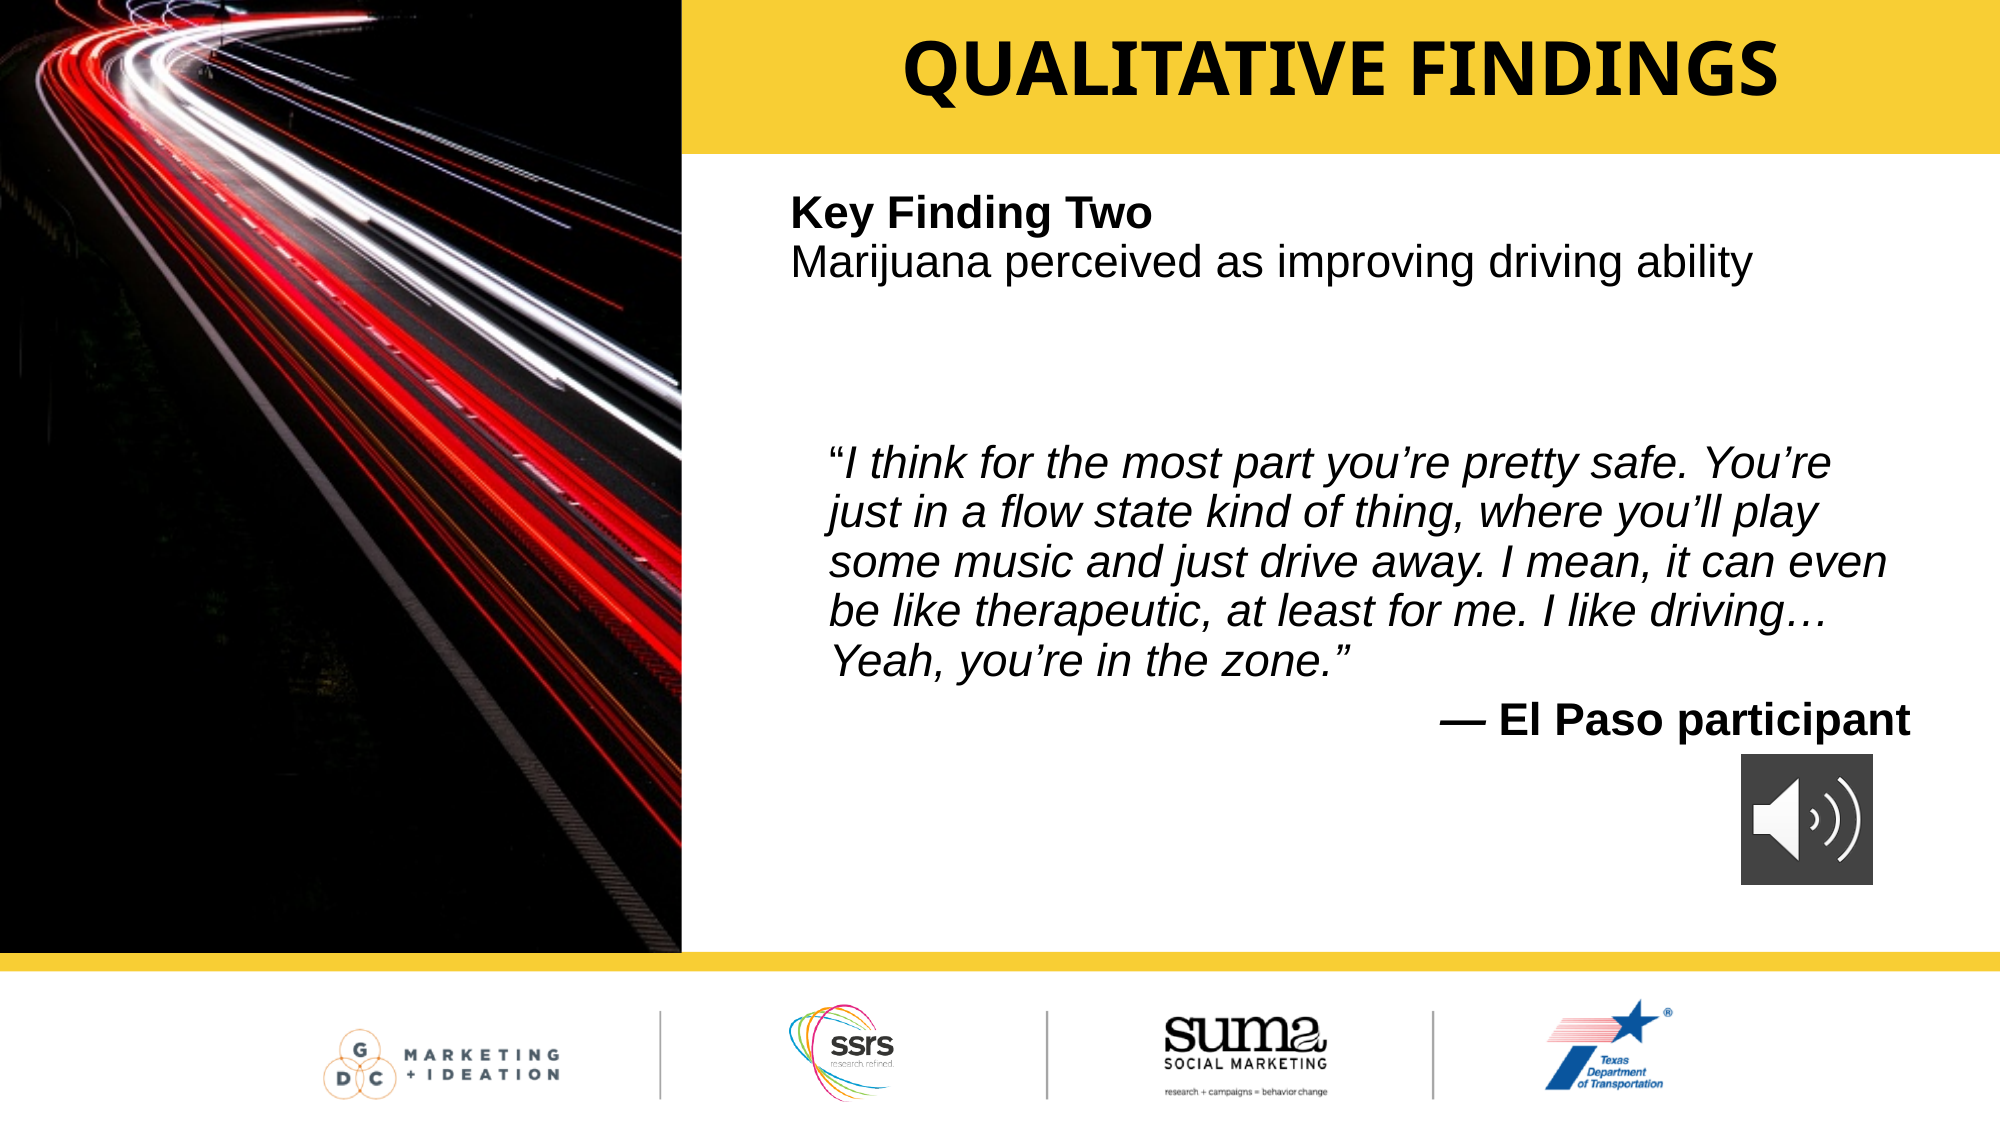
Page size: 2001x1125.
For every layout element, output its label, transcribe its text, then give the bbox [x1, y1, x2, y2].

list Key Finding Two Marijuana perceived as improving driving ability “I think for the most part you’re pretty safe. You’re just in a flow state kind of thing, where you’ll play some music and just drive away. I mean, it can even be like therapeutic, at least for me. I like driving…Yeah, you’re in the zone.” — El Paso participant [775, 181, 1926, 912]
title QUALITATIVE FINDINGS [682, 27, 2000, 116]
picture [1740, 752, 1874, 887]
picture [0, 0, 682, 953]
picture [0, 975, 2000, 1125]
